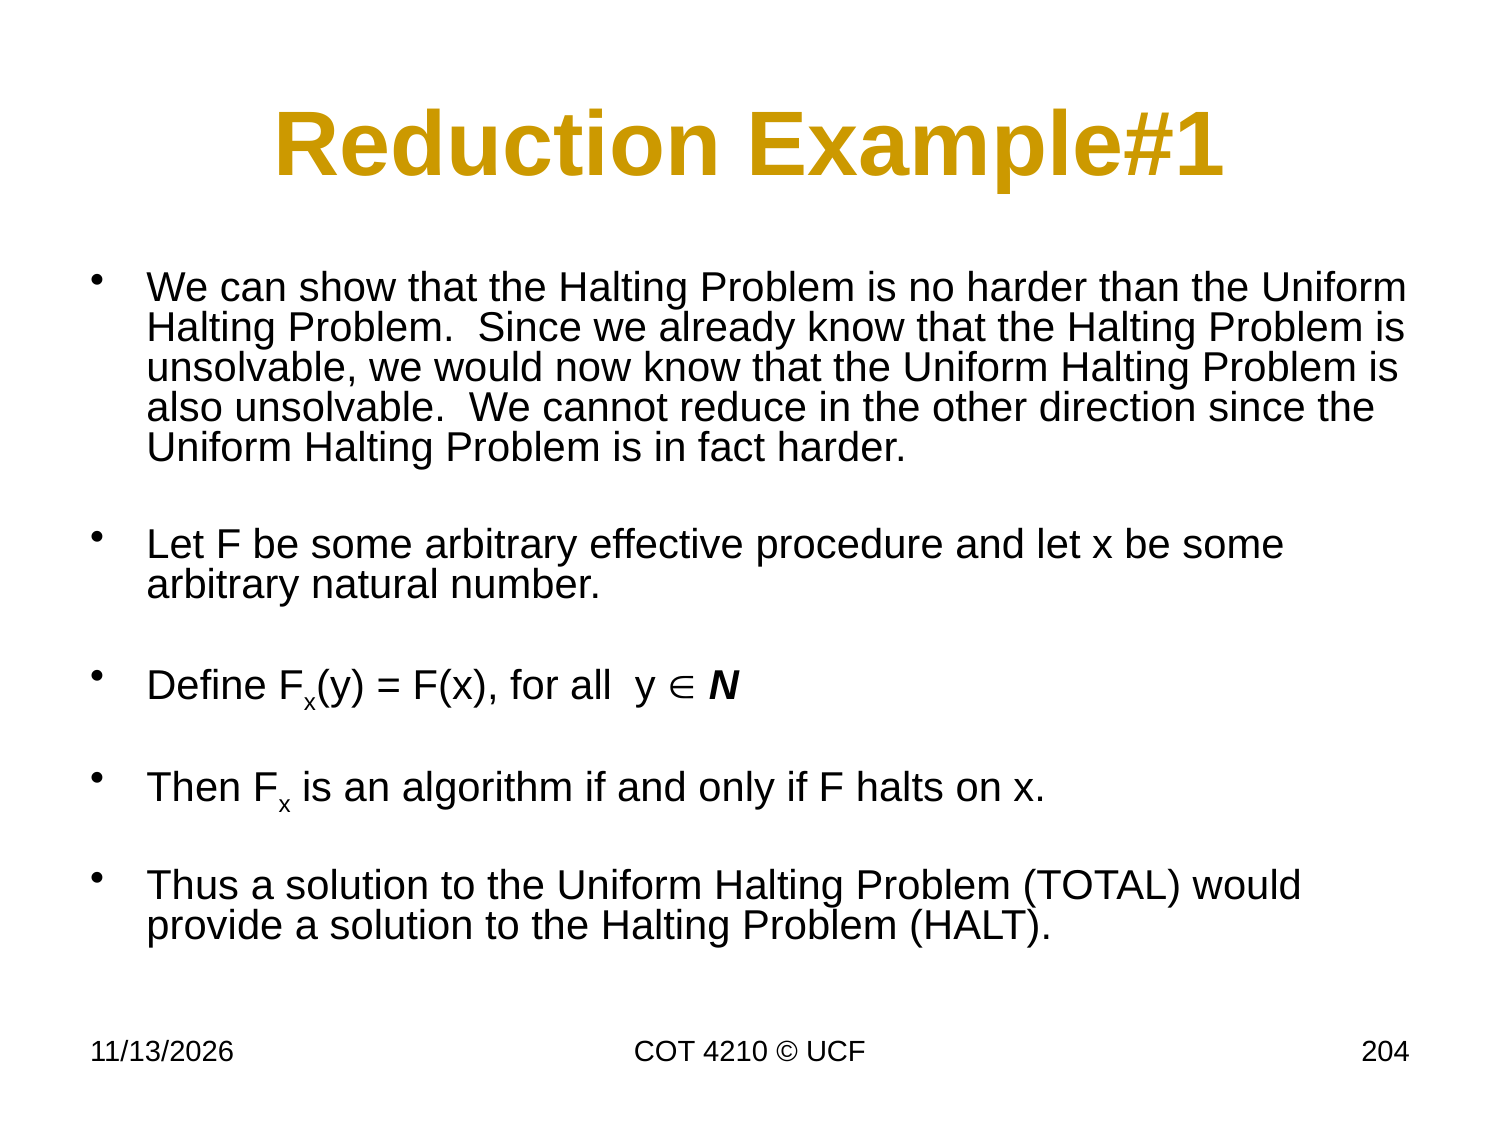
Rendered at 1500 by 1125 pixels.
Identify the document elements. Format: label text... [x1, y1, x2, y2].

title Reduction Example#1 [75, 45, 1425, 233]
list We can show that the Halting Problem is no harder than the Uniform Halting Problem. Since we already know that the Halting Problem is unsolvable, we would now know that the Uniform Halting Problem is also unsolvable. We cannot reduce in the other direction since the Uniform Halting Problem is in fact harder. Let F be some arbitrary effective procedure and let x be some arbitrary natural number. Define Fx(y) = F(x), for all y  N Then Fx is an algorithm if and only if F halts on x. Thus a solution to the Uniform Halting Problem (TOTAL) would provide a solution to the Halting Problem (HALT). [75, 262, 1425, 1005]
slide_number 204 [1074, 1024, 1426, 1103]
footer COT 4210 © UCF [512, 1024, 988, 1103]
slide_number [74, 1024, 426, 1103]
